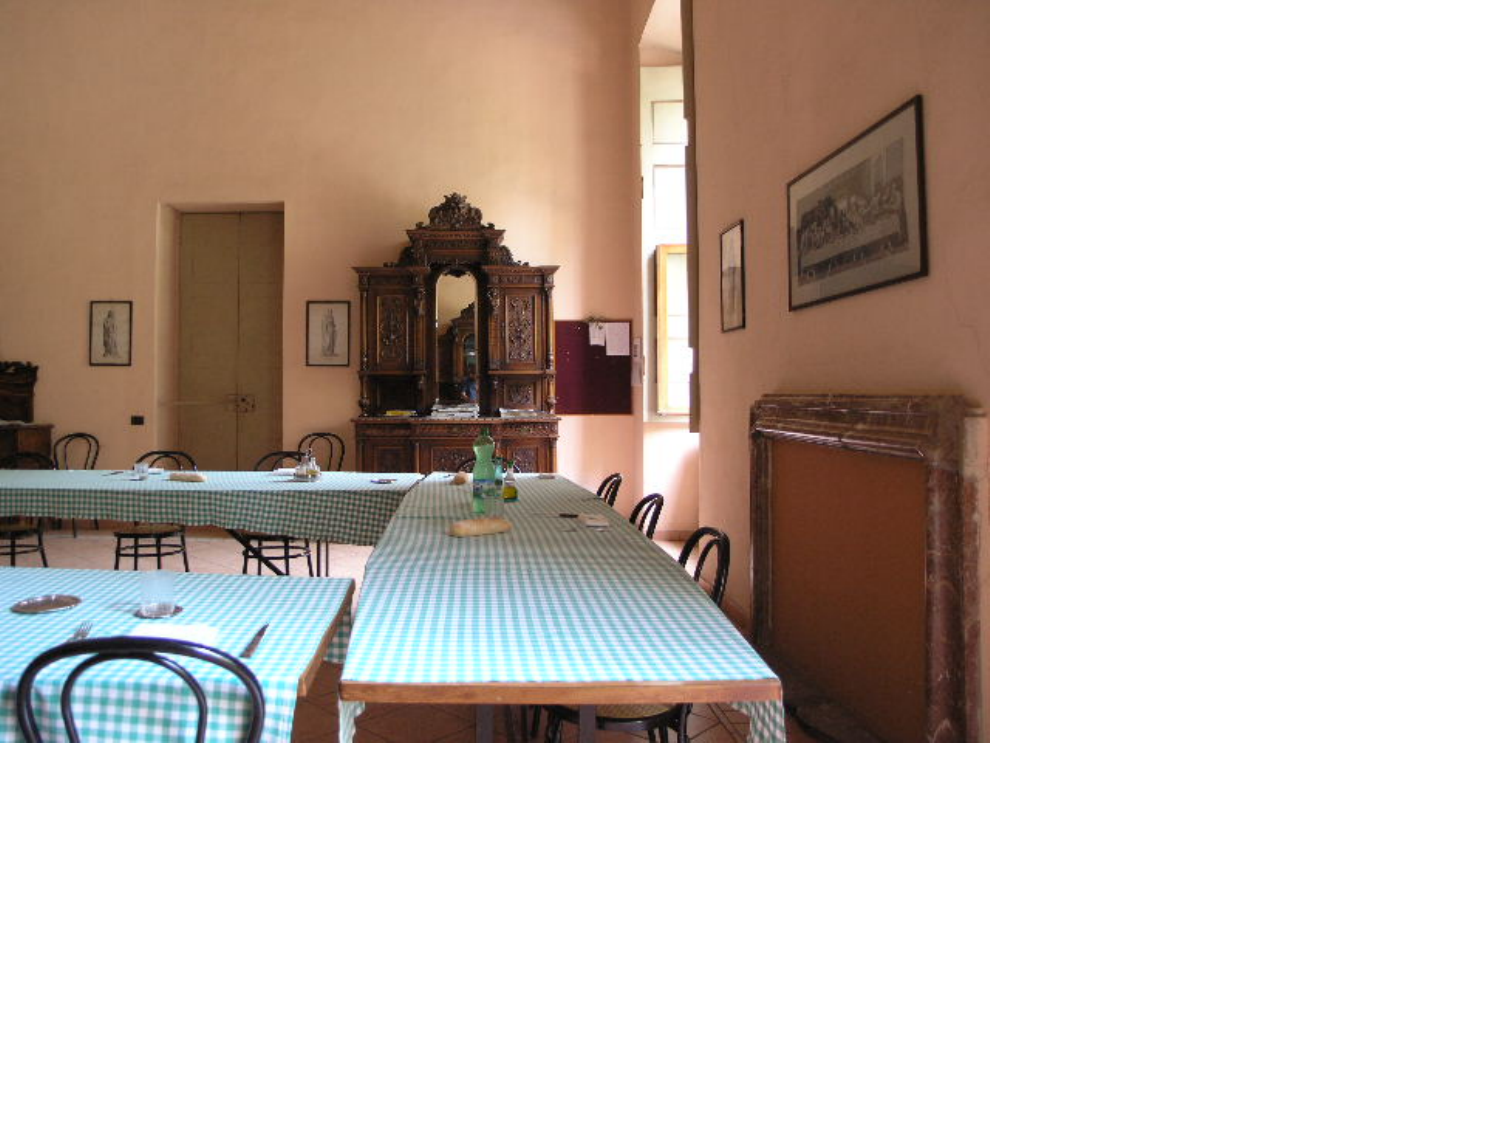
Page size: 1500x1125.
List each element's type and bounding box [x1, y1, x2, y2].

list [0, 0, 991, 743]
